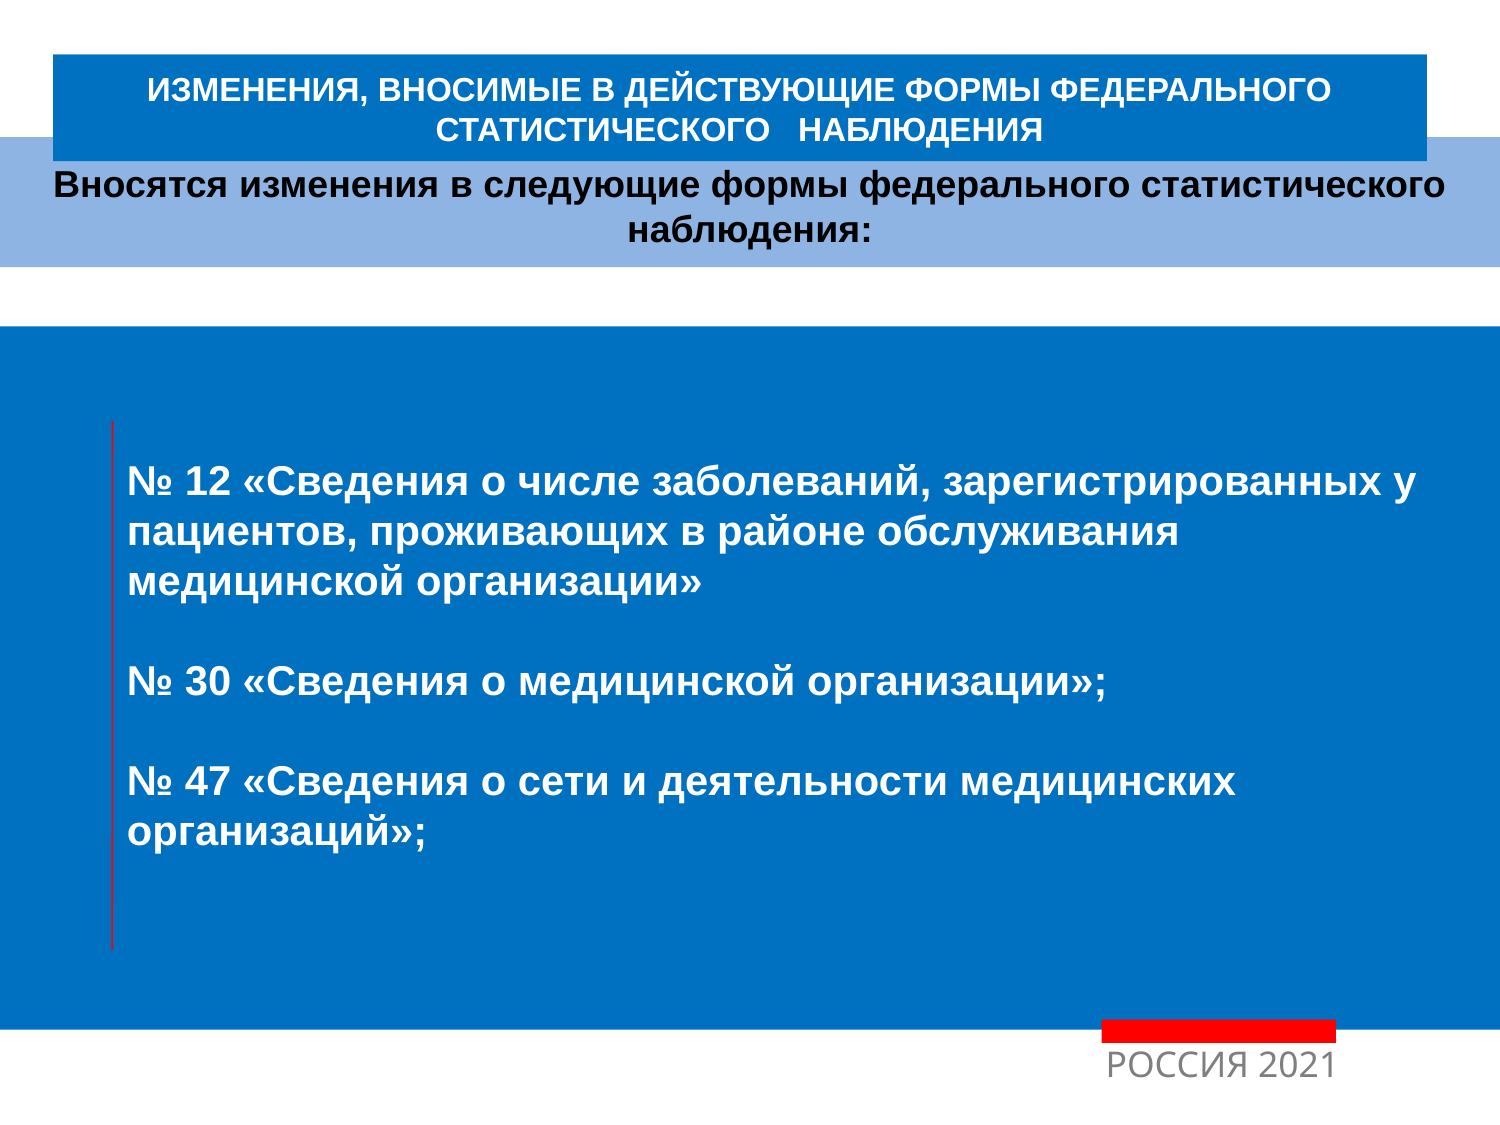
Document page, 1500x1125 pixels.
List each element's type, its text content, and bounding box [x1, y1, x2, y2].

text_box Вносятся изменения в следующие формы федерального статистического наблюдения: [0, 137, 1500, 268]
subtitle РОССИЯ 2021 [1089, 1042, 1372, 1114]
text_box [0, 326, 1500, 1030]
text_box ИЗМЕНЕНИЯ, ВНОСИМЫЕ В ДЕЙСТВУЮЩИЕ ФОРМЫ ФЕДЕРАЛЬНОГО СТАТИСТИЧЕСКОГО НАБЛЮДЕНИЯ [51, 52, 1429, 163]
text_box № 12 «Сведения о числе заболеваний, зарегистрированных у пациентов, проживающих в районе обслуживания медицинской организации» № 30 «Сведения о медицинской организации»; № 47 «Сведения о сети и деятельности медицинских организаций»; [112, 406, 1435, 912]
text_box [1101, 1019, 1336, 1043]
